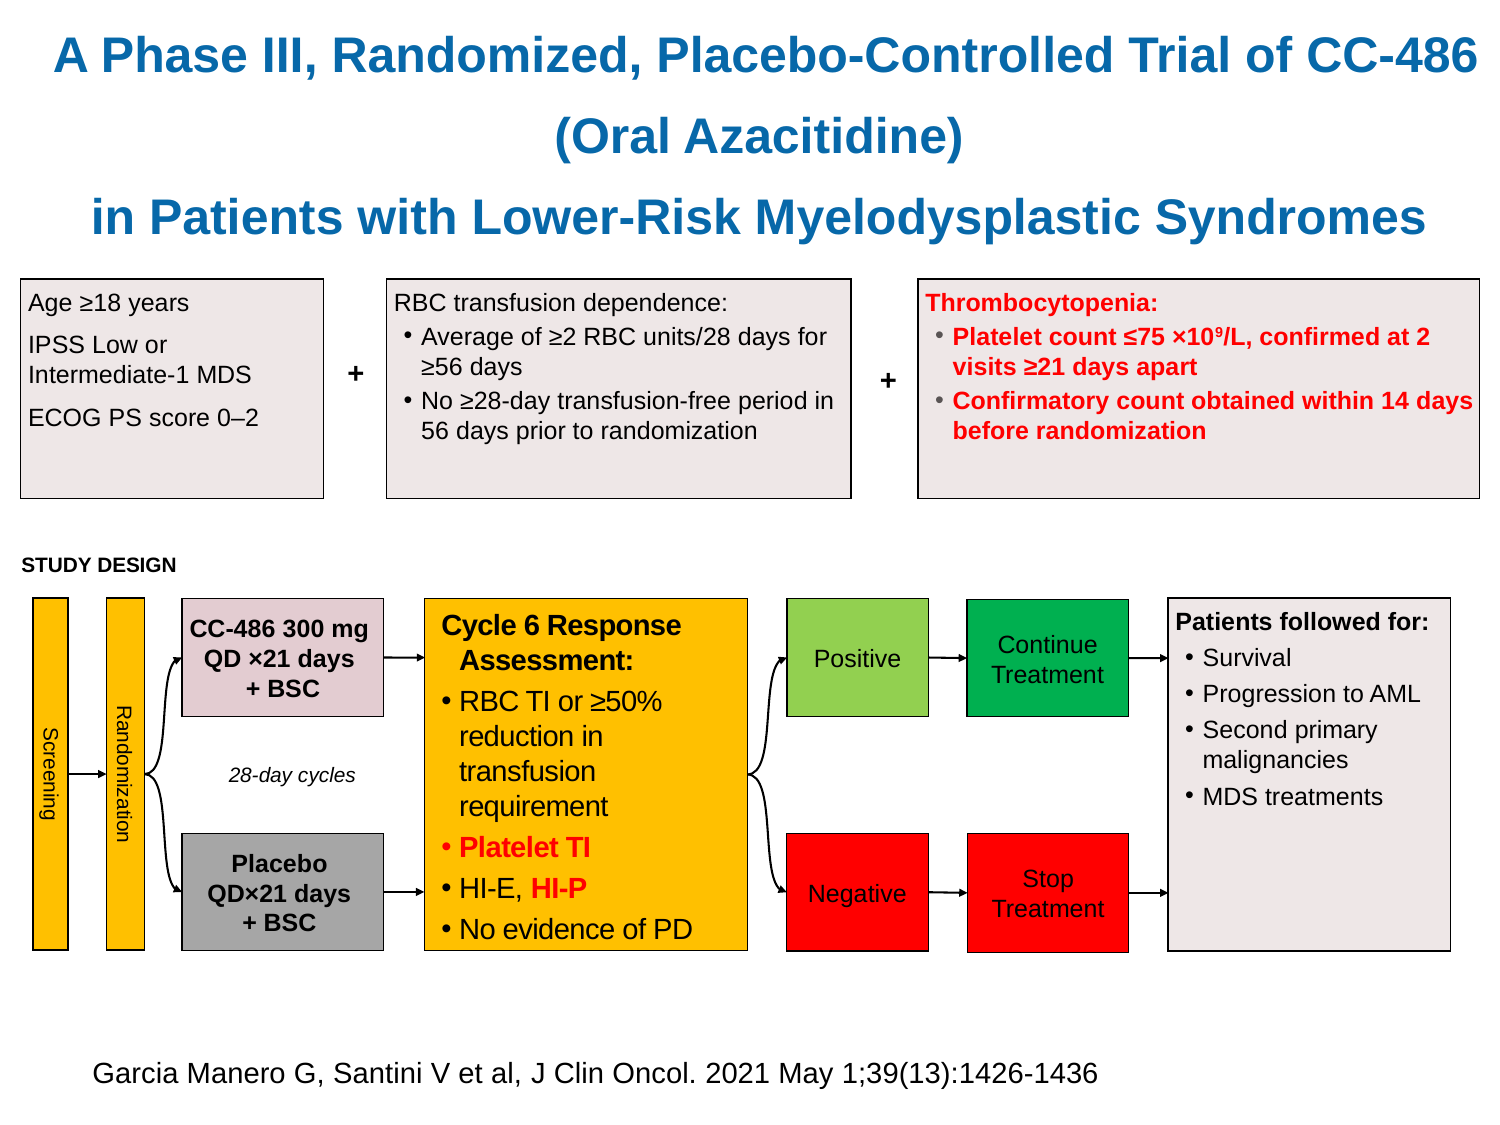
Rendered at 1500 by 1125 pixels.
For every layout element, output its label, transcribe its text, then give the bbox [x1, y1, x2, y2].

text_box Garcia Manero G, Santini V et al, J Clin Oncol. 2021 May 1;39(13):1426-1436 [77, 1046, 1115, 1097]
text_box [20, 278, 1480, 953]
text_box A Phase III, Randomized, Placebo-Controlled Trial of CC-486 (Oral Azacitidine) in Patients with Lower-Risk Myelodysplastic Syndromes [32, 11, 1500, 252]
